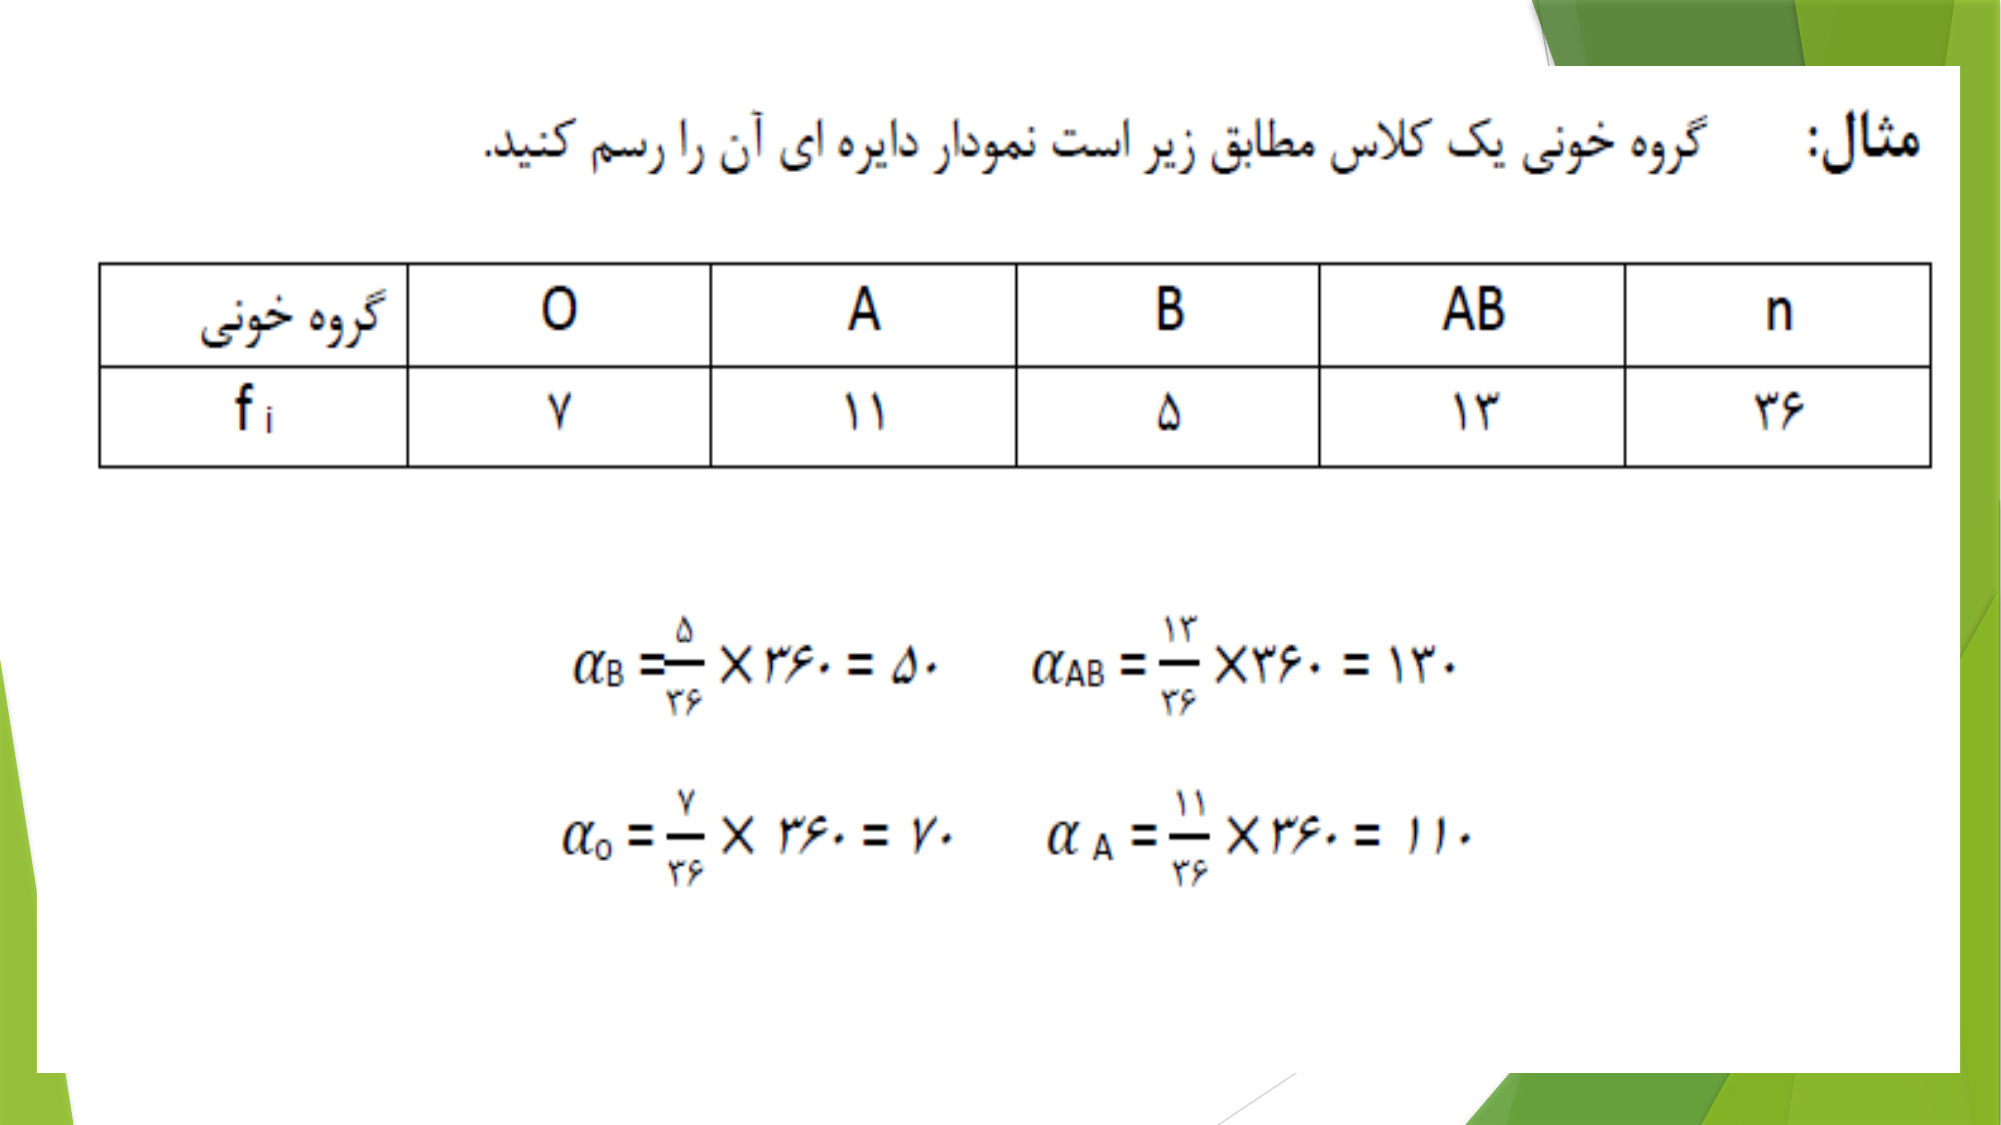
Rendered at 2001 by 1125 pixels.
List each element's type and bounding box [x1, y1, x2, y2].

picture [36, 65, 1961, 1074]
